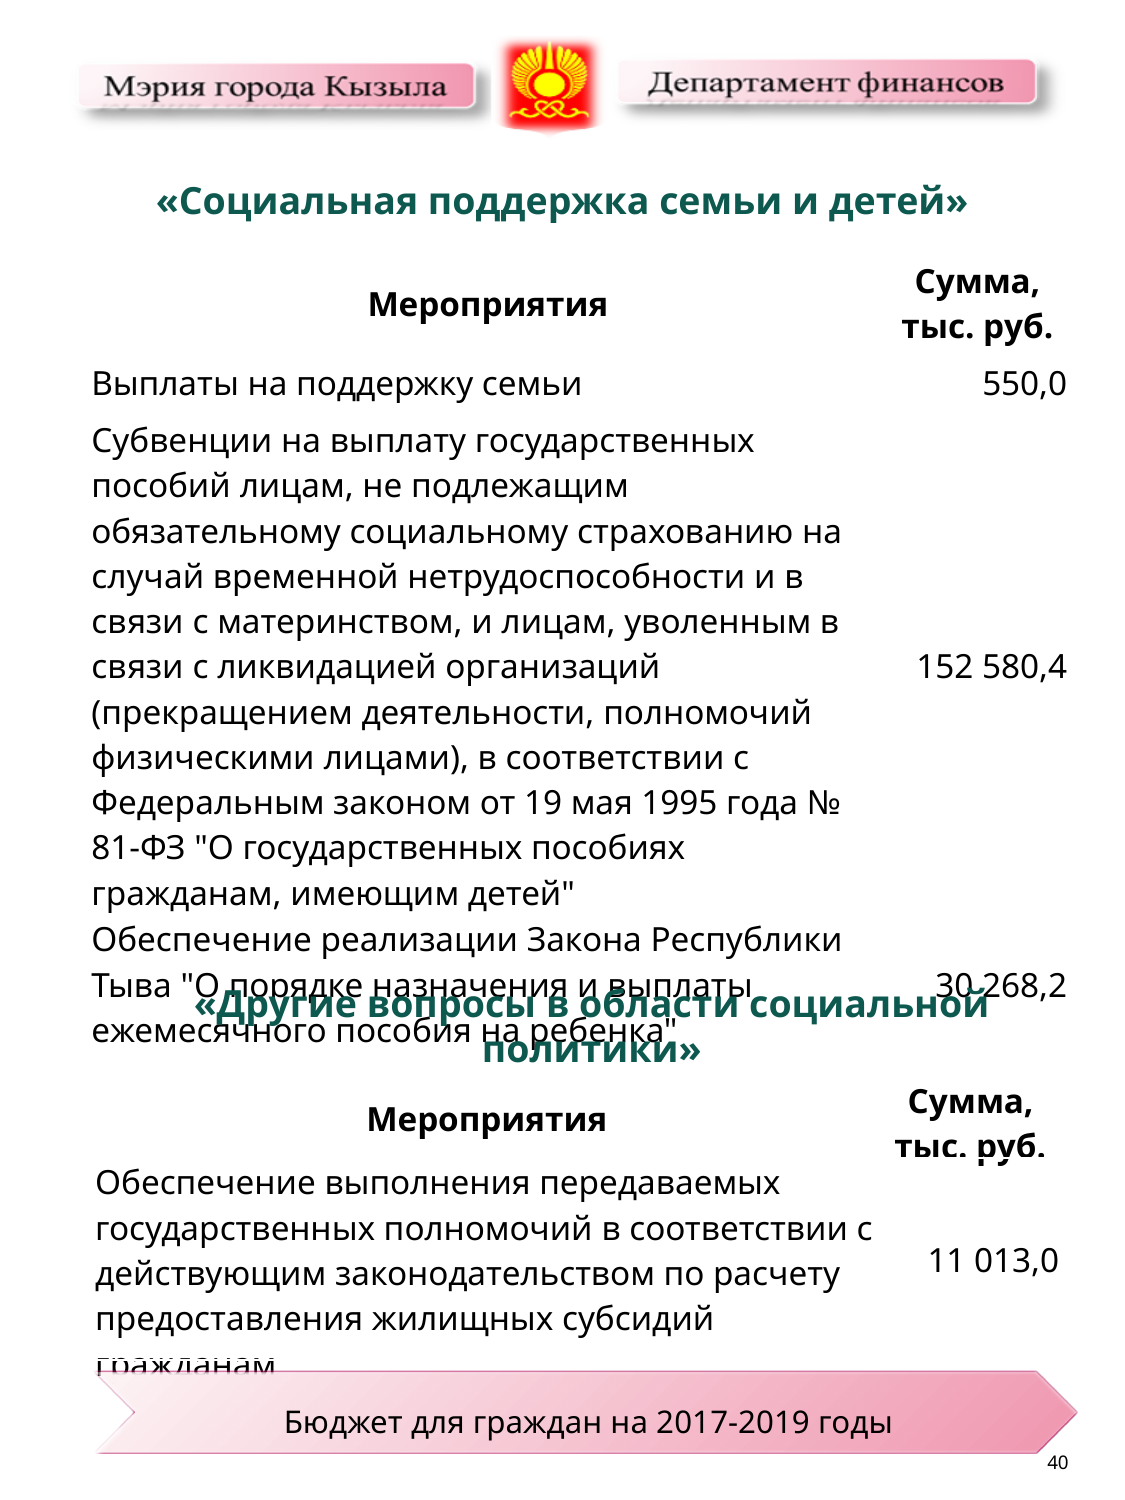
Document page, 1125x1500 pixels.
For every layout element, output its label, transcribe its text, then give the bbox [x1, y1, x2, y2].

table_cell 30 268,2 [887, 916, 1068, 1051]
table_cell Обеспечение реализации Закона Республики Тыва "О порядке назначения и выплаты ежемесячного пособия на ребенка" [91, 916, 885, 1051]
title «Социальная поддержка семьи и детей» [56, 140, 1069, 258]
picture [58, 34, 1067, 141]
table_header Мероприятия [91, 259, 885, 347]
table_header Сумма, тыс. руб. [881, 1079, 1060, 1157]
text_box «Другие вопросы в области социальной политики» [152, 972, 1032, 1077]
table_cell 11 013,0 [881, 1159, 1060, 1359]
table_header Мероприятия [95, 1079, 879, 1157]
table_cell Субвенции на выплату государственных пособий лицам, не подлежащим обязательному социальному страхованию на случай временной нетрудоспособности и в связи с материнством, и лицам, уволенным в связи с ликвидацией организаций (прекращением деятельности, полномочий физическими лицами), в соответствии с Федеральным законом от 19 мая 1995 года № 81-ФЗ "О государственных пособиях гражданам, имеющим детей" [91, 417, 885, 914]
table_cell 550,0 [887, 349, 1068, 415]
table_cell 152 580,4 [887, 417, 1068, 914]
table_header Сумма, тыс. руб. [887, 259, 1068, 347]
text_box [93, 1370, 1078, 1454]
table_cell Обеспечение выполнения передаваемых государственных полномочий в соответствии с действующим законодательством по расчету предоставления жилищных субсидий гражданам [95, 1159, 879, 1359]
table_cell Выплаты на поддержку семьи [91, 349, 885, 415]
